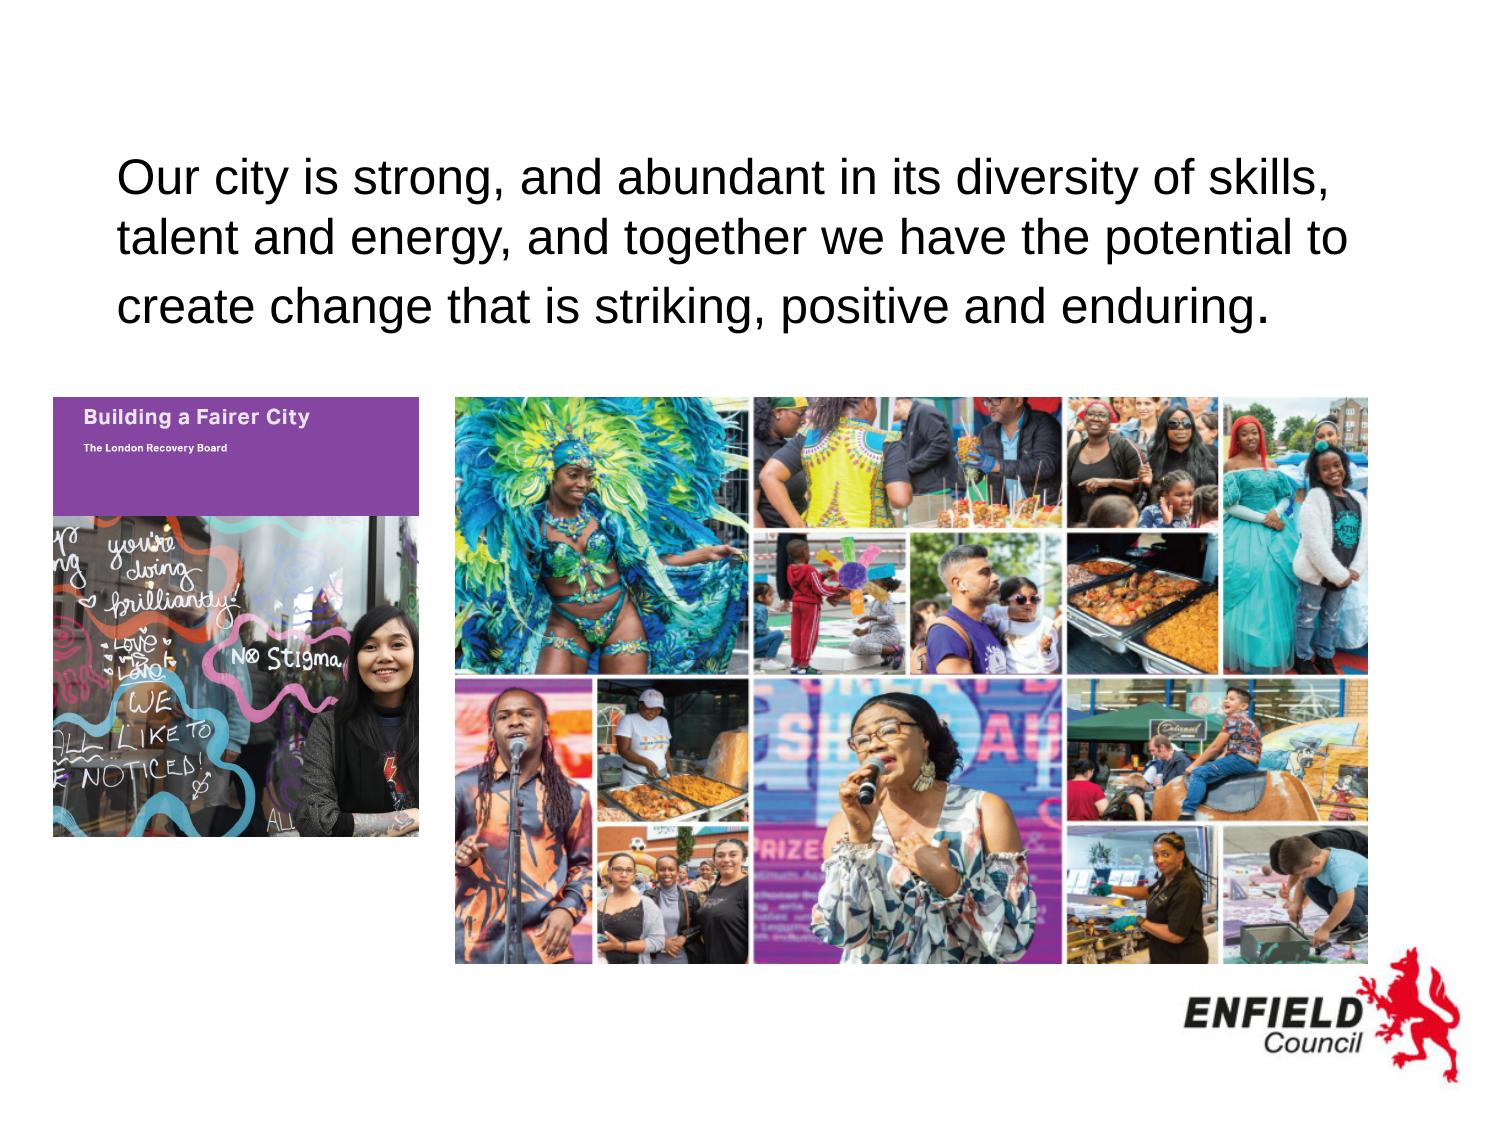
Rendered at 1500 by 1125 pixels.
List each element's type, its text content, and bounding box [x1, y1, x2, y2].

list Our city is strong, and abundant in its diversity of skills, talent and energy, and together we have the potential to create change that is striking, positive and enduring. [101, 137, 1439, 825]
picture [489, 396, 498, 406]
picture [52, 396, 420, 837]
picture [455, 396, 1500, 1118]
